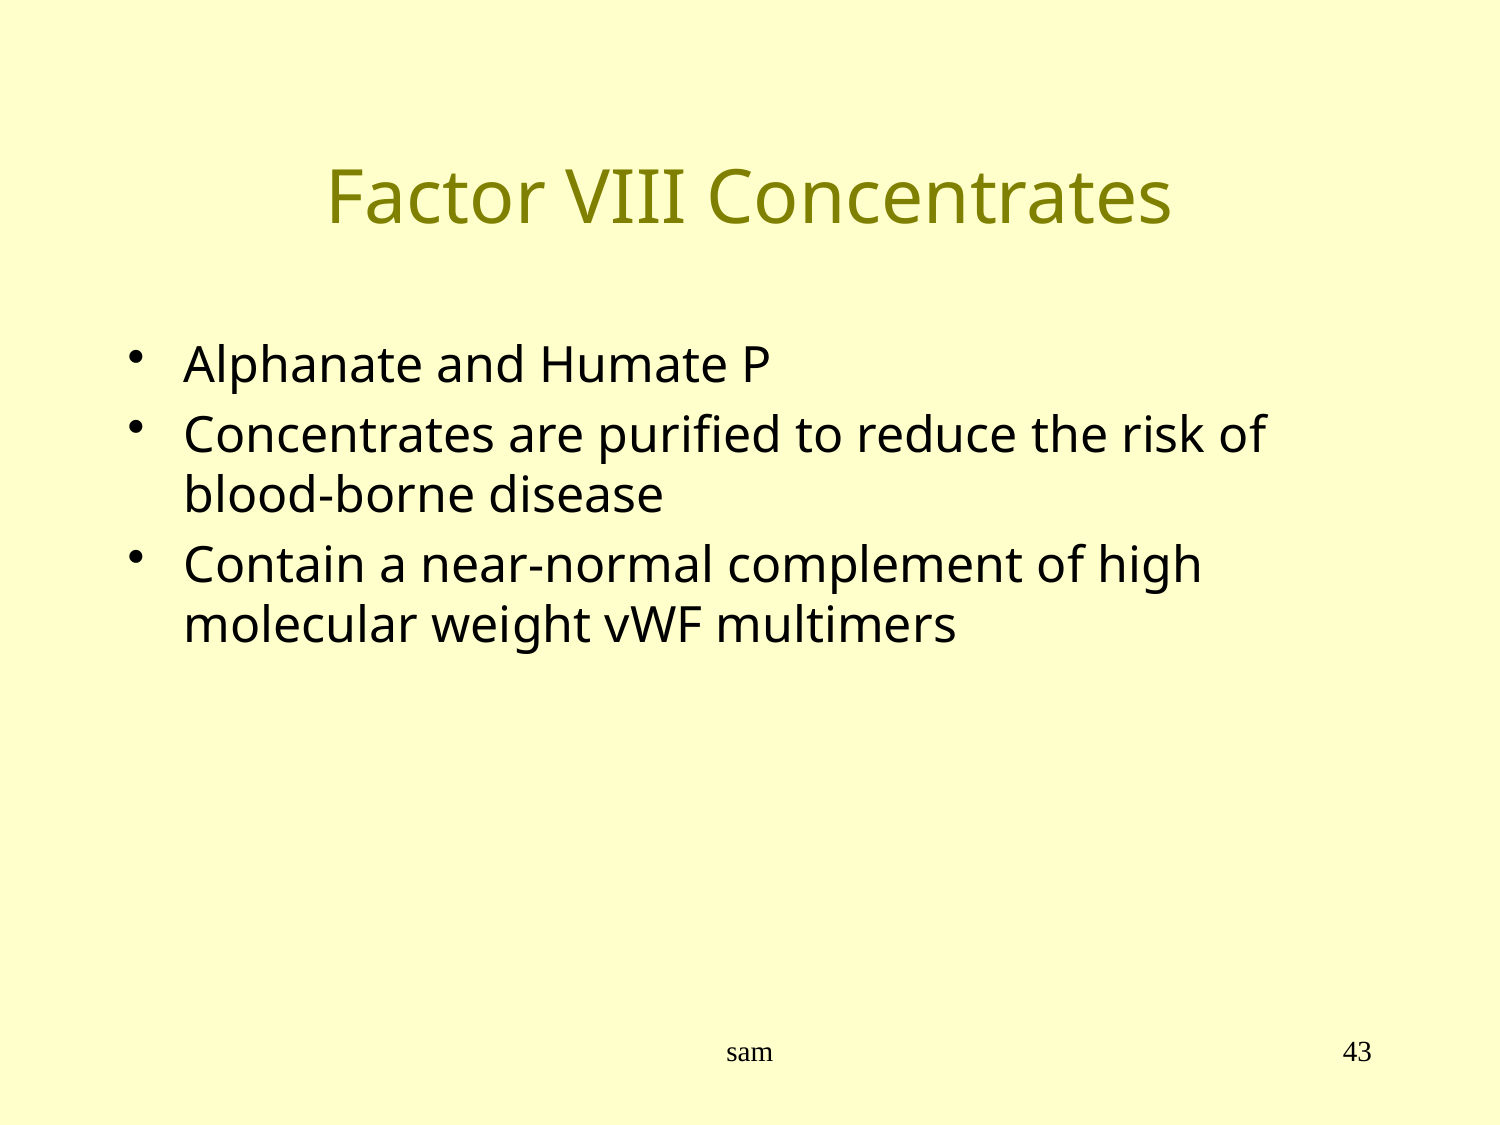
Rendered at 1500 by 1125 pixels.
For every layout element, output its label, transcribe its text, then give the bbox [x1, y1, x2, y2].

slide_number 43 [1074, 1024, 1388, 1101]
footer sam [512, 1024, 988, 1101]
list Alphanate and Humate P Concentrates are purified to reduce the risk of blood-borne disease Contain a near-normal complement of high molecular weight vWF multimers [112, 324, 1388, 1001]
title Factor VIII Concentrates [112, 99, 1388, 288]
